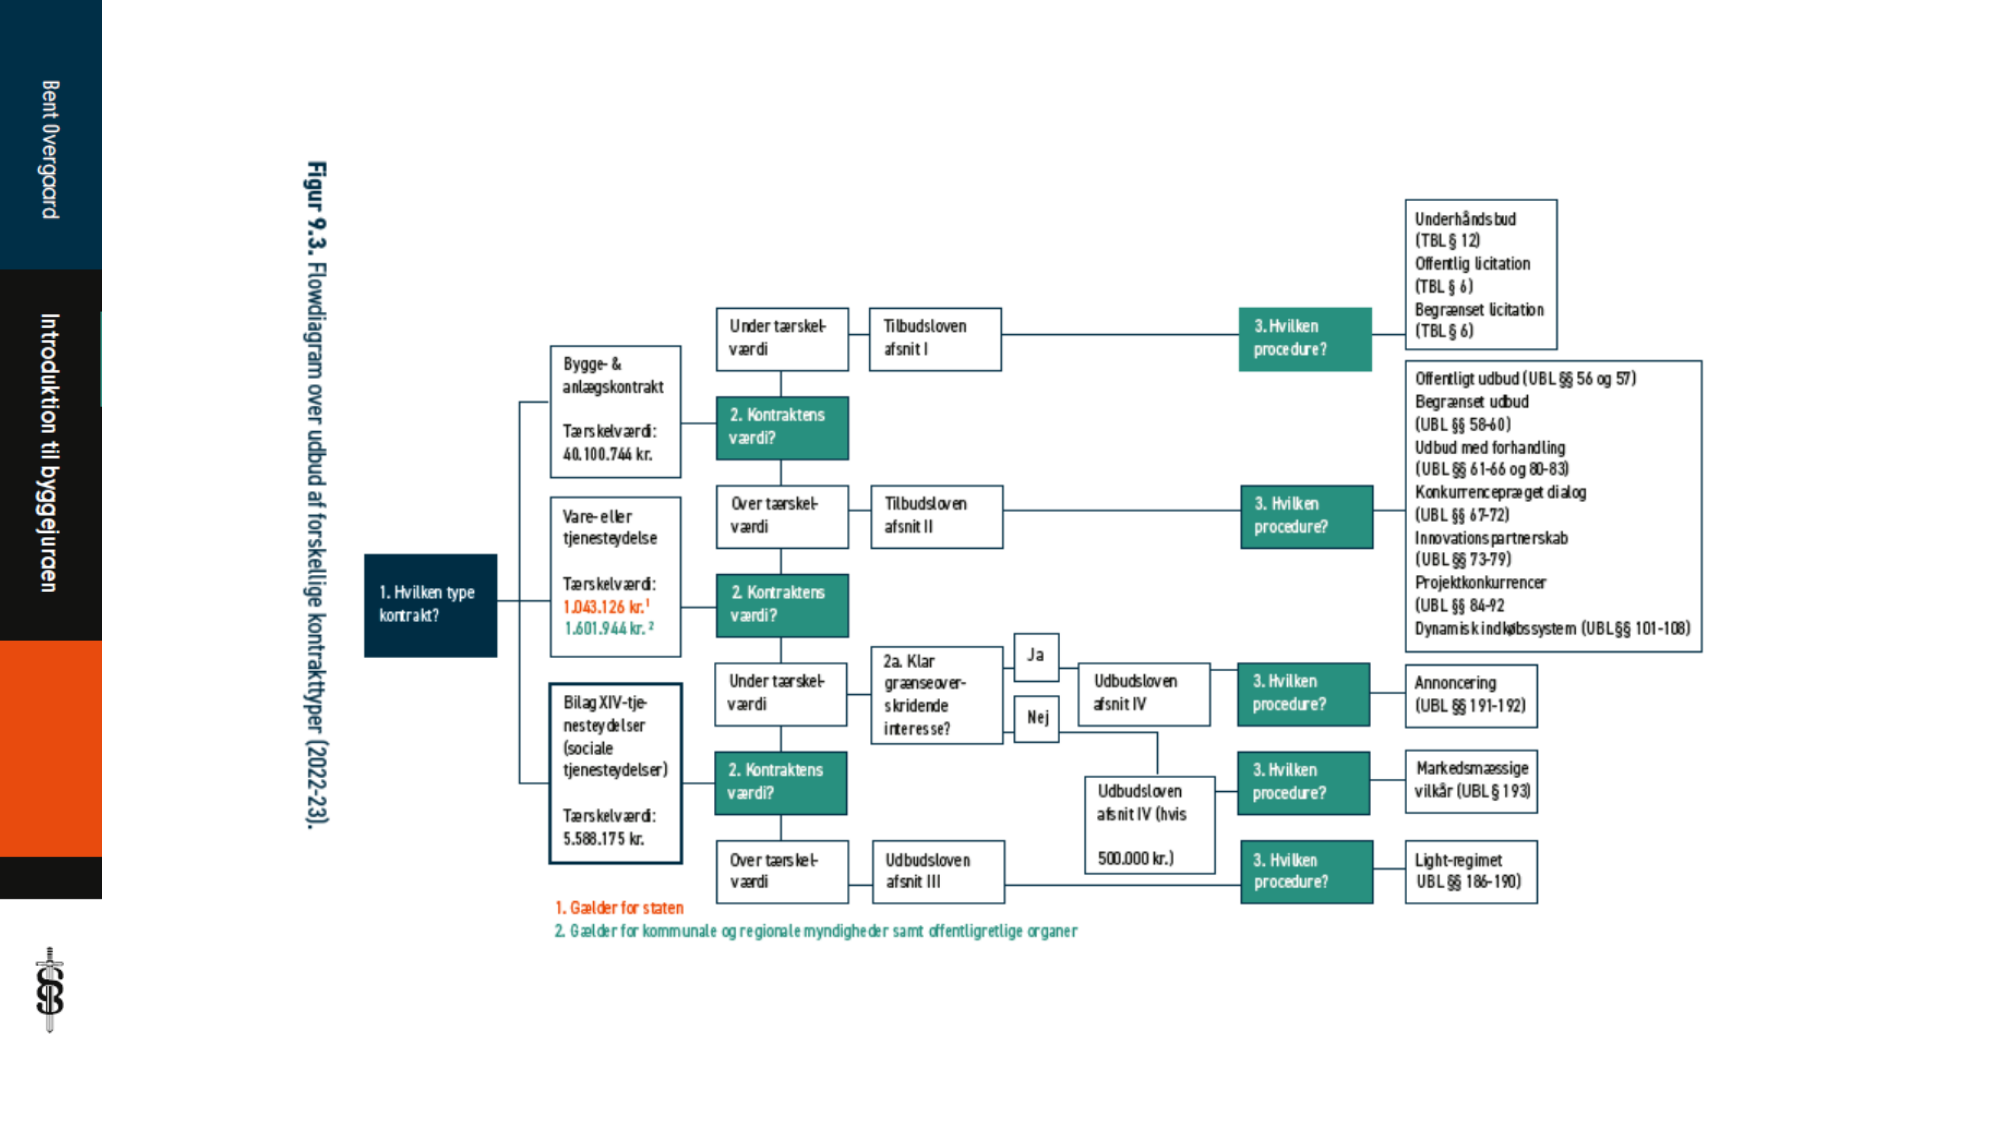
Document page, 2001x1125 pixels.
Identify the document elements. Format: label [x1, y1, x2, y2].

picture [0, 270, 102, 1125]
picture [37, 124, 61, 219]
picture [295, 0, 1706, 1125]
picture [42, 81, 61, 118]
